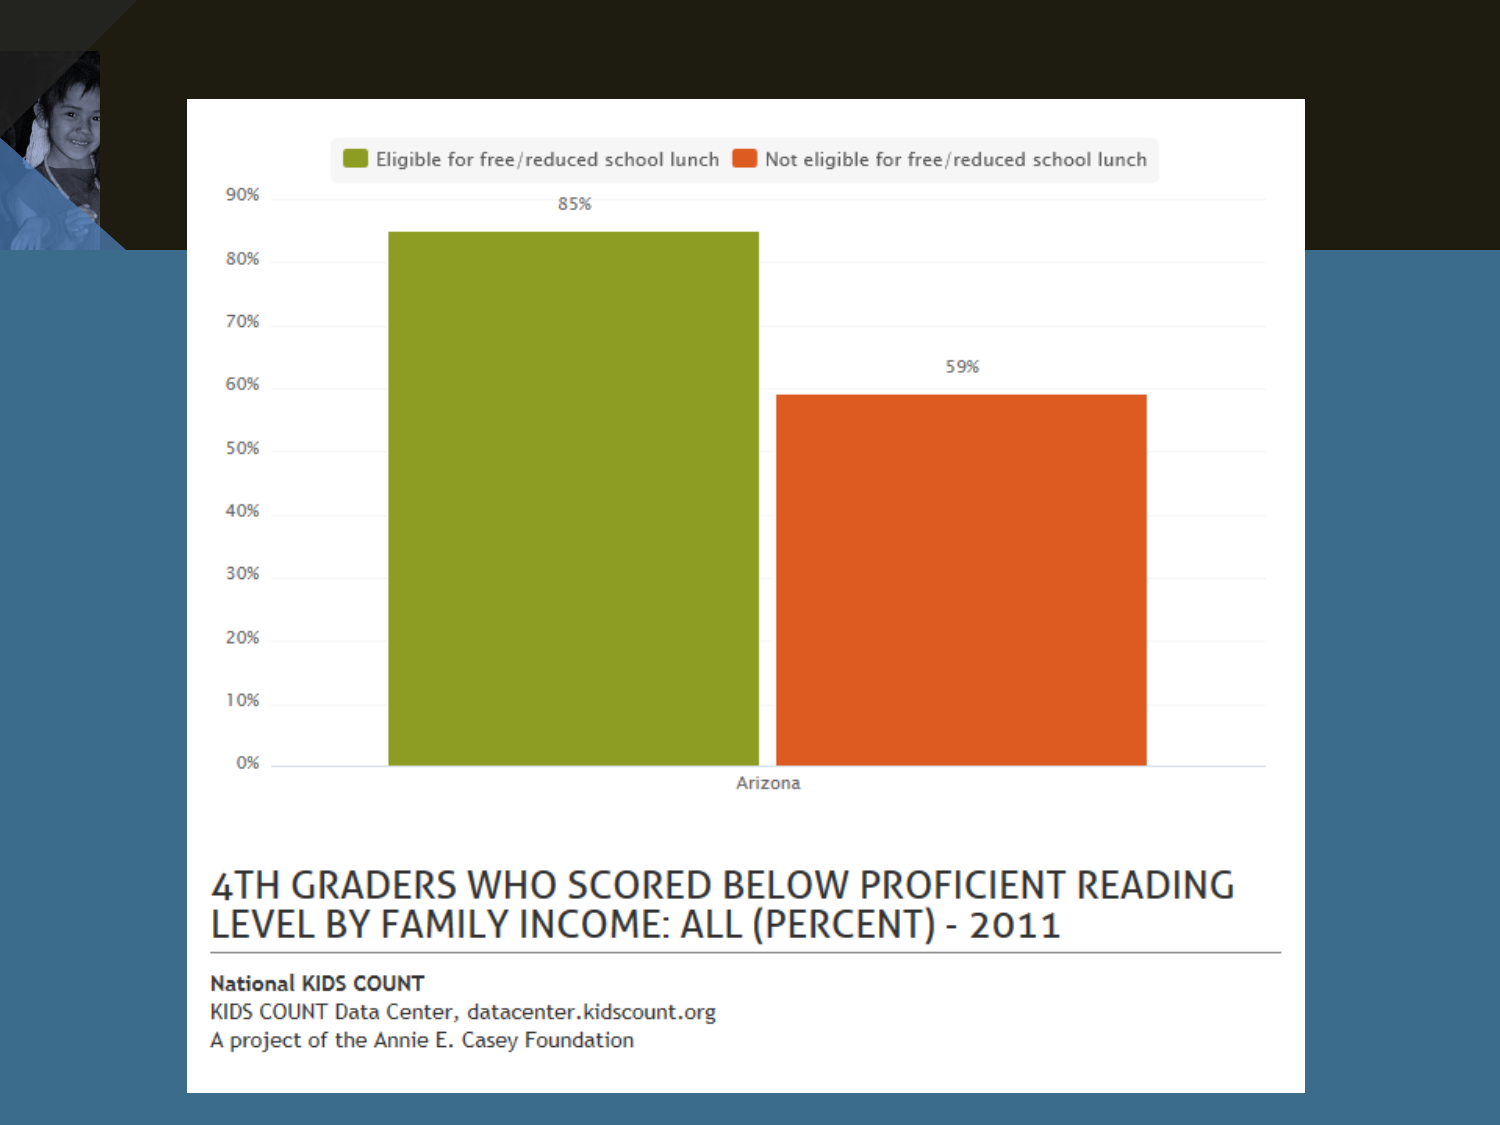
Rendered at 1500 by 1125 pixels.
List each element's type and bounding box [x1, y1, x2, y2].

picture [187, 99, 1305, 1093]
